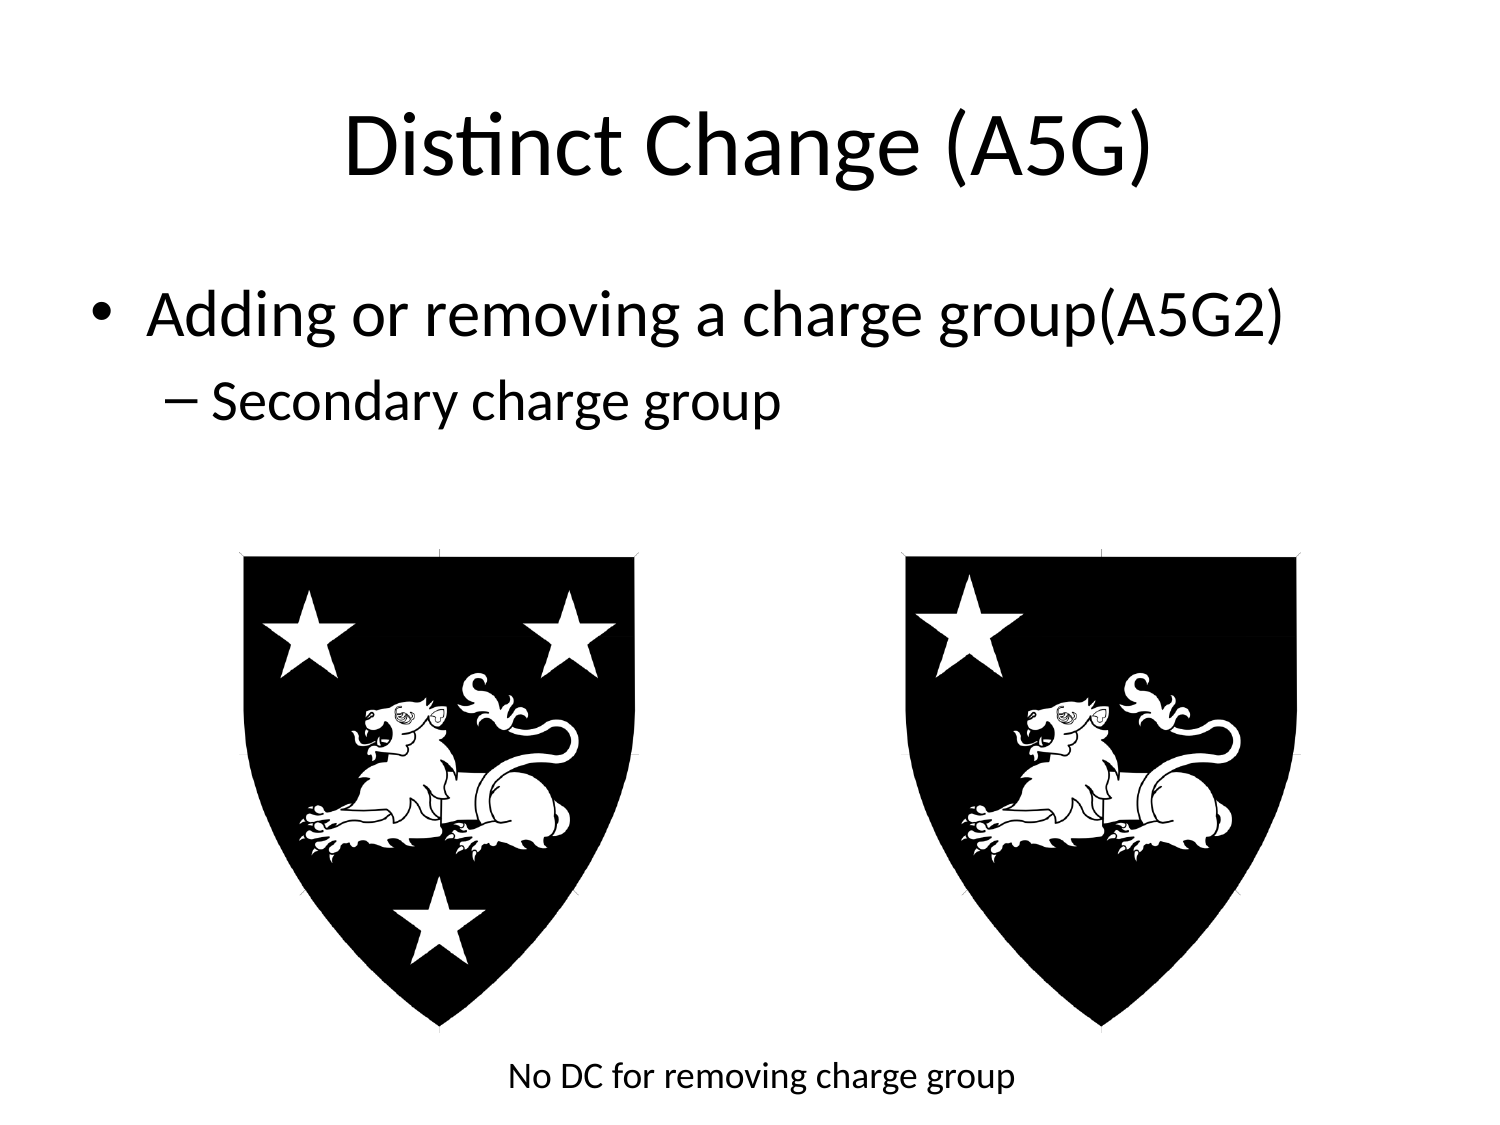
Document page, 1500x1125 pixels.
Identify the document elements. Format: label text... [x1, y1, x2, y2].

picture [239, 549, 640, 1034]
list Adding or removing a charge group(A5G2) Secondary charge group [75, 262, 1425, 1005]
text_box No DC for removing charge group [492, 1043, 1031, 1104]
picture [900, 549, 1301, 1034]
title Distinct Change (A5G) [75, 45, 1425, 233]
